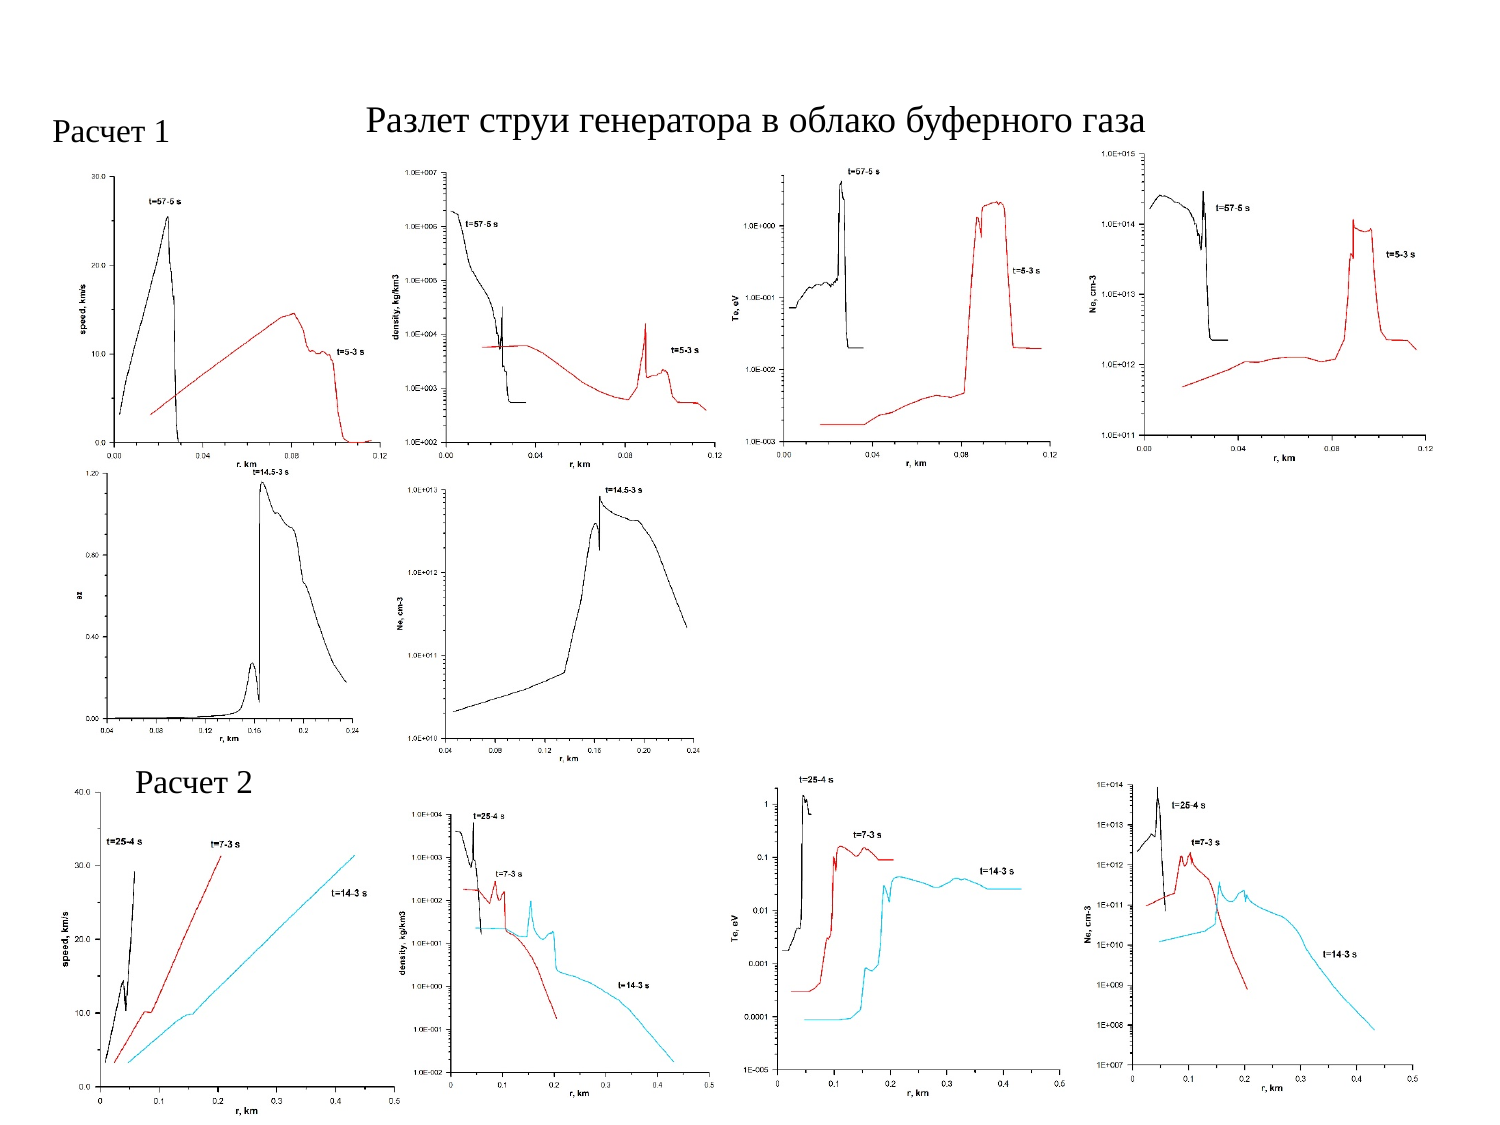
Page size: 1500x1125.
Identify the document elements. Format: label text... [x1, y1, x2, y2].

picture [74, 172, 387, 743]
picture [389, 167, 722, 469]
picture [1081, 779, 1419, 1093]
picture [729, 774, 1065, 1099]
text_box Расчет 2 [120, 752, 273, 785]
picture [730, 165, 1057, 468]
text_box Расчет 1 [37, 101, 209, 157]
picture [395, 485, 701, 763]
text_box Разлет струи генератора в облако буферного газа [274, 87, 1238, 148]
picture [1087, 149, 1433, 463]
picture [59, 787, 715, 1116]
